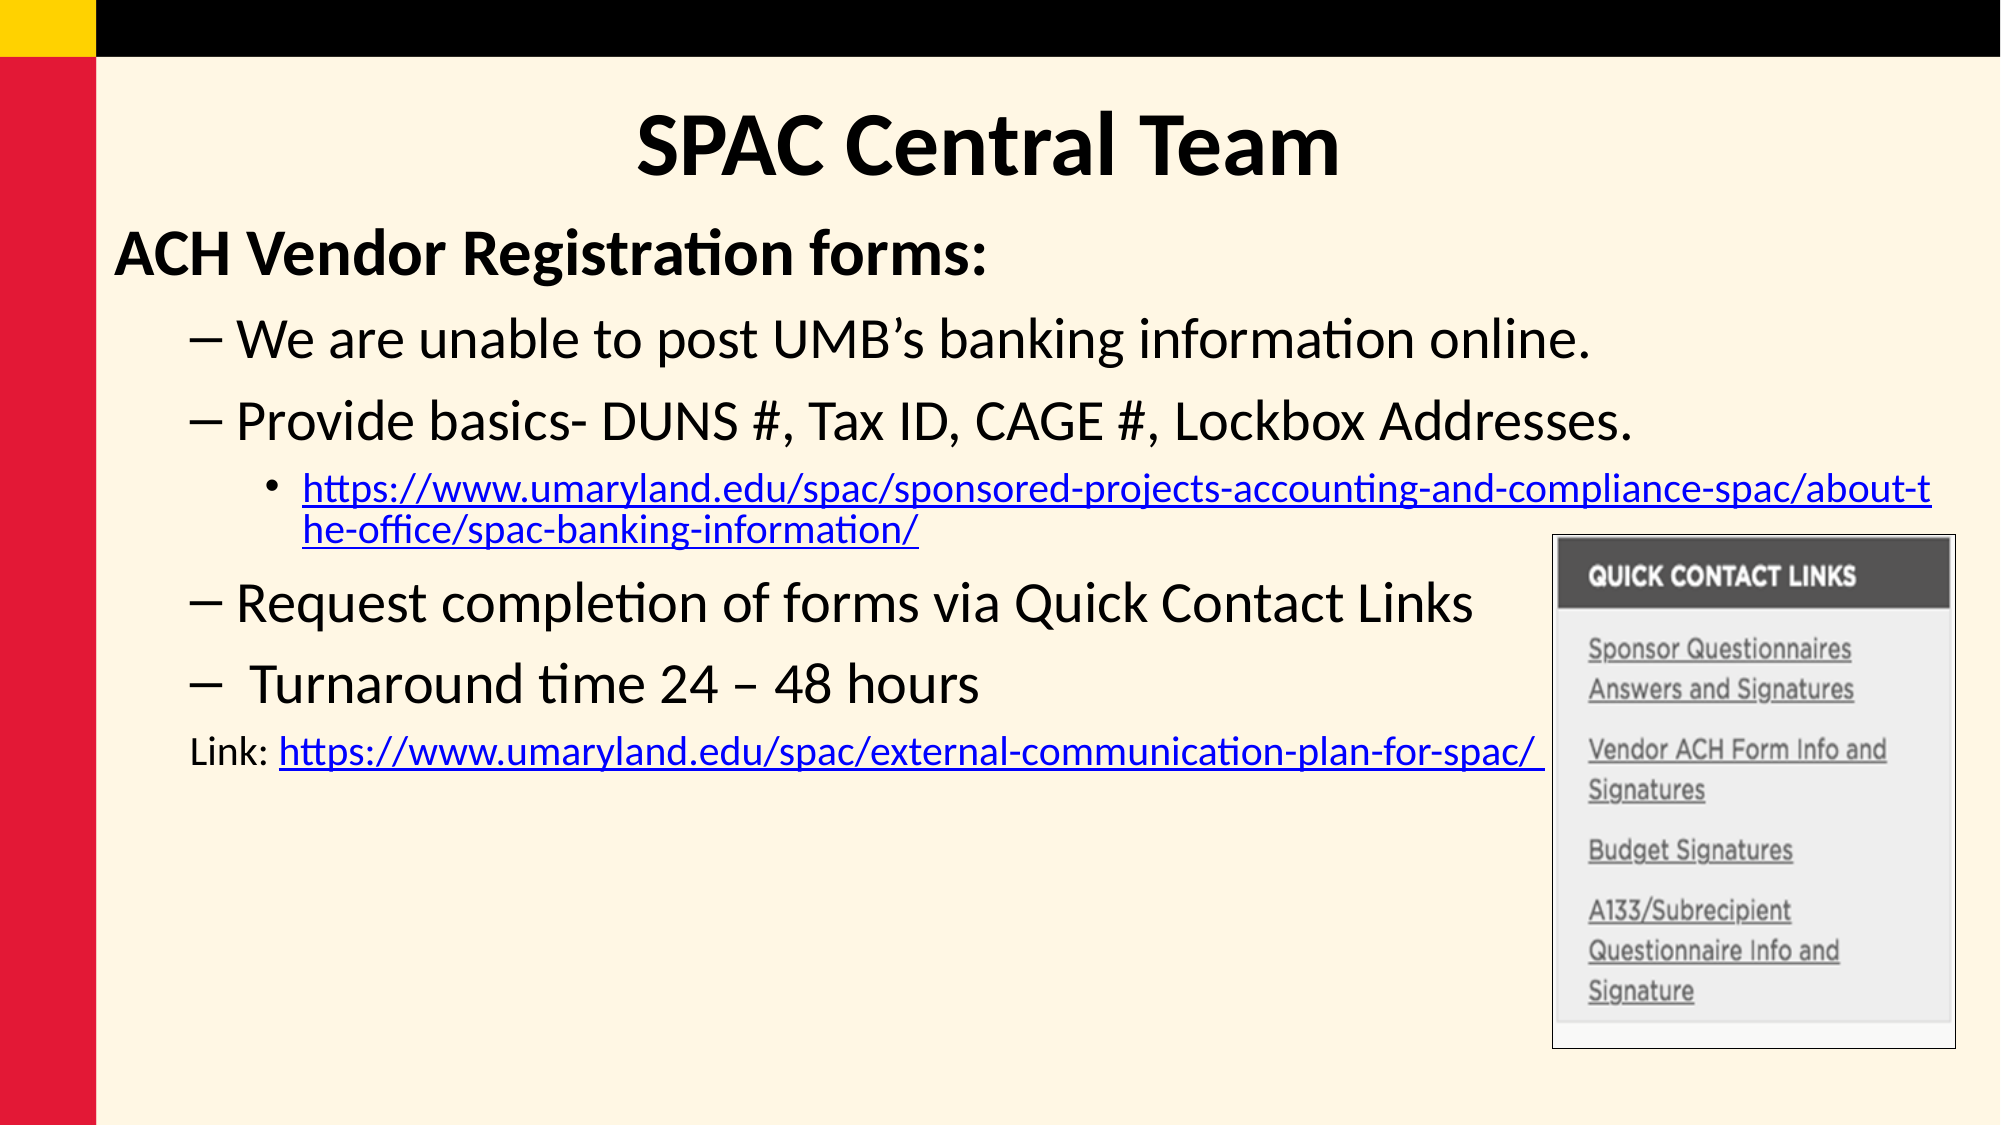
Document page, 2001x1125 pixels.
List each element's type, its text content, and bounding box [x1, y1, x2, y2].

list ACH Vendor Registration forms: We are unable to post UMB’s banking information online. Provide basics- DUNS #, Tax ID, CAGE #, Lockbox Addresses. https://www.umaryland.edu/spac/sponsored-projects-accounting-and-compliance-spac/about-the-office/spac-banking-information/ Request completion of forms via Quick Contact Links Turnaround time 24 – 48 hours Link: https://www.umaryland.edu/spac/external-communication-plan-for-spac/ [99, 201, 1956, 1125]
picture [0, 0, 2001, 1125]
title SPAC Central Team [99, 45, 1900, 201]
